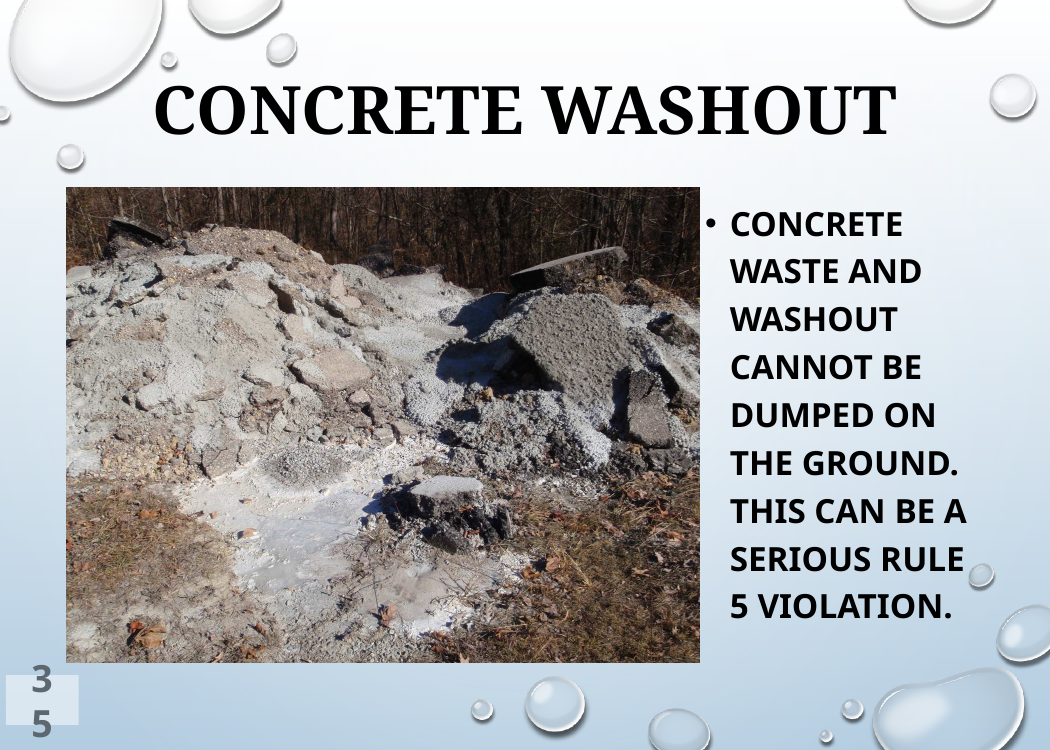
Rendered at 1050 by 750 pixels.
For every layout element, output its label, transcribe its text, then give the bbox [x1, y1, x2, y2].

title Concrete washout [78, 25, 972, 187]
picture [0, 0, 1050, 750]
text_box 35 [5, 675, 79, 725]
list Concrete waste and washout cannot be dumped on the ground. This can be a serious Rule 5 violation. [701, 187, 988, 668]
